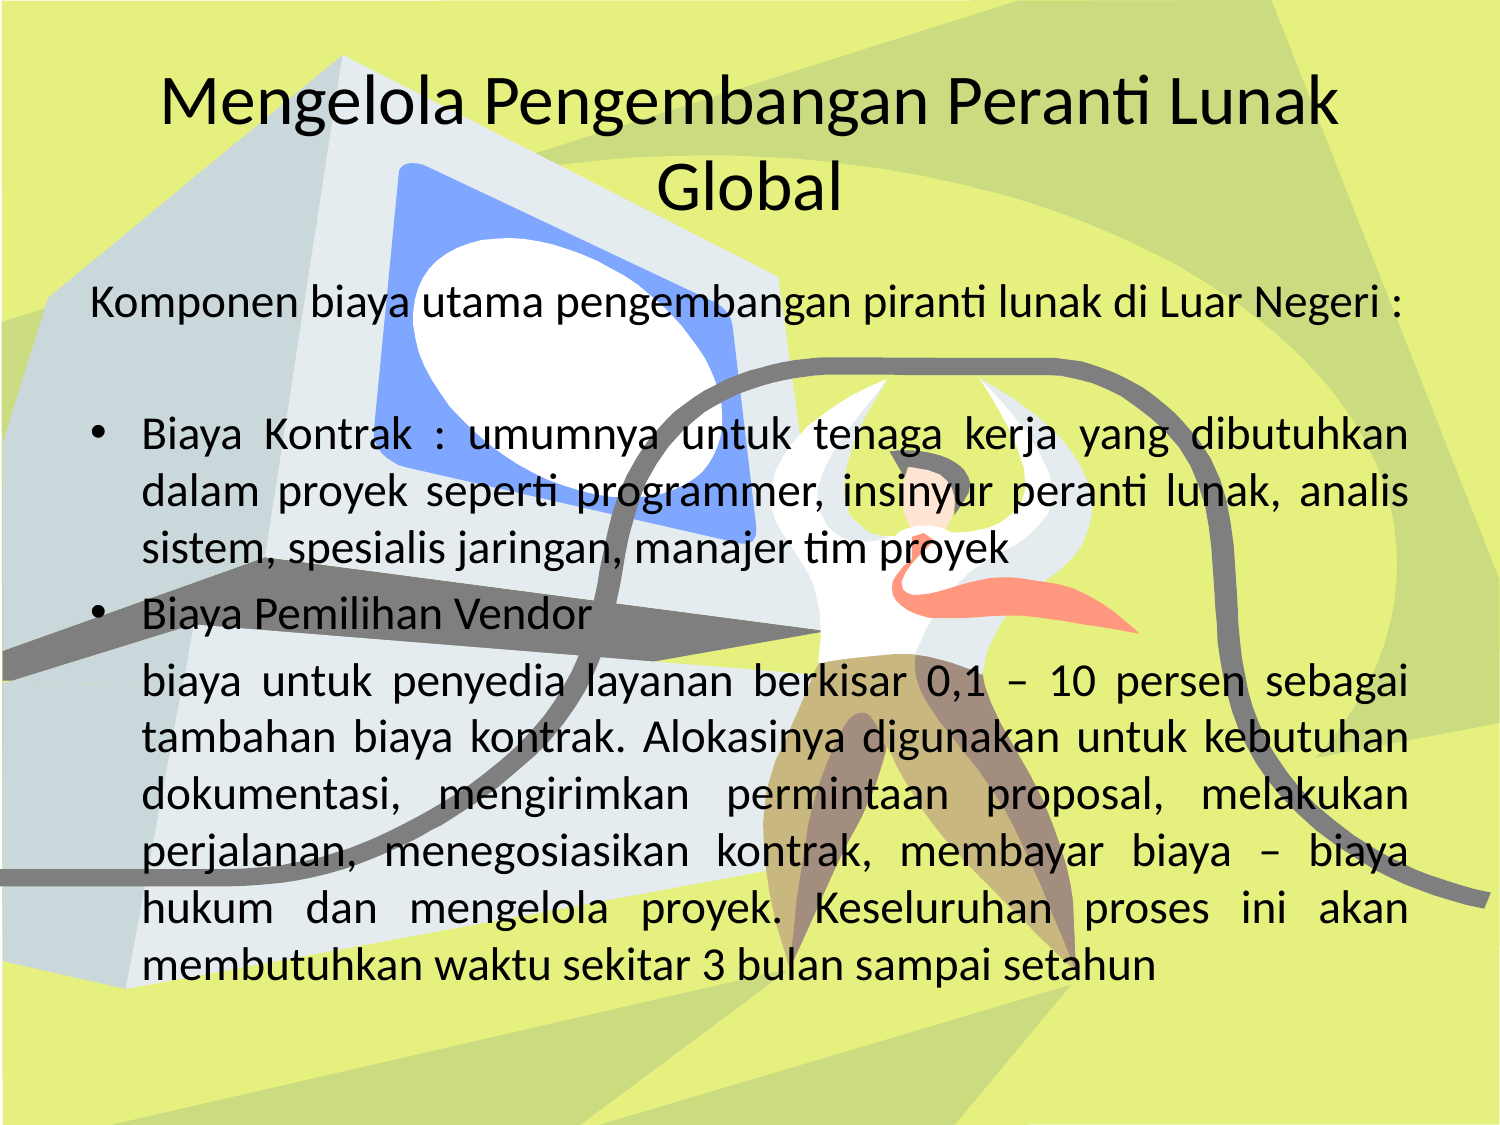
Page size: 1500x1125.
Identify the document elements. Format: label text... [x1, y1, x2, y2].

title Mengelola Pengembangan Peranti Lunak Global [75, 45, 1425, 233]
list Komponen biaya utama pengembangan piranti lunak di Luar Negeri : Biaya Kontrak : umumnya untuk tenaga kerja yang dibutuhkan dalam proyek seperti programmer, insinyur peranti lunak, analis sistem, spesialis jaringan, manajer tim proyek Biaya Pemilihan Vendor biaya untuk penyedia layanan berkisar 0,1 – 10 persen sebagai tambahan biaya kontrak. Alokasinya digunakan untuk kebutuhan dokumentasi, mengirimkan permintaan proposal, melakukan perjalanan, menegosiasikan kontrak, membayar biaya – biaya hukum dan mengelola proyek. Keseluruhan proses ini akan membutuhkan waktu sekitar 3 bulan sampai setahun [75, 262, 1425, 1088]
